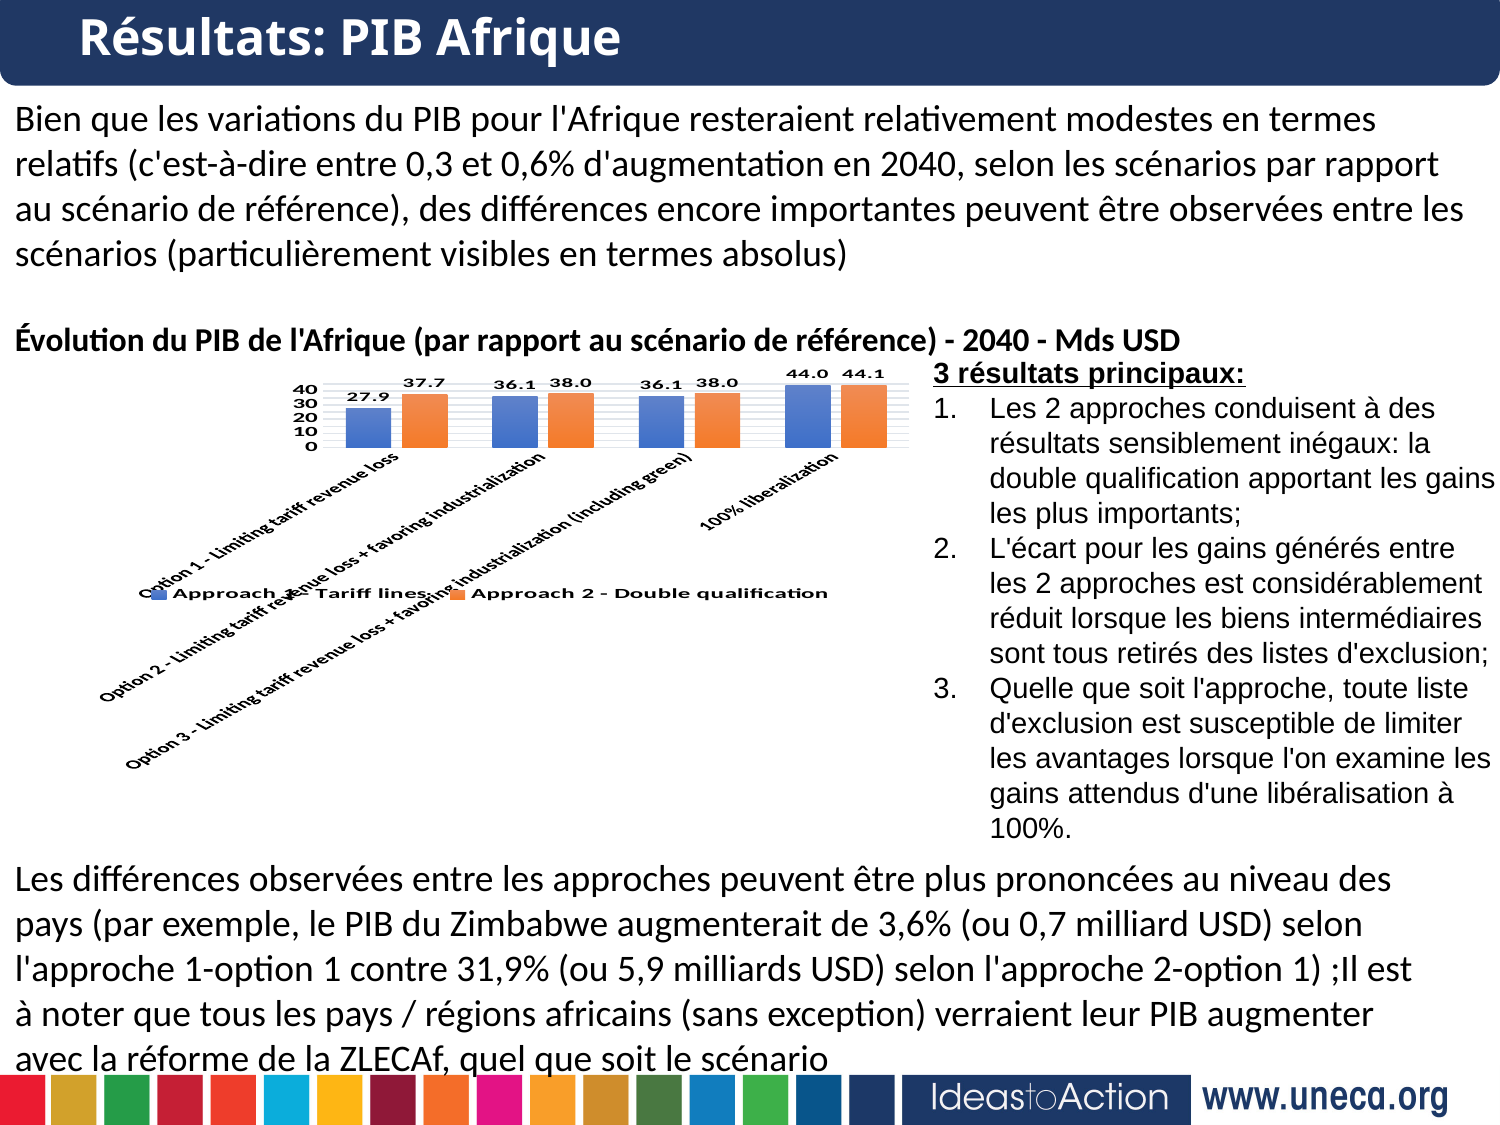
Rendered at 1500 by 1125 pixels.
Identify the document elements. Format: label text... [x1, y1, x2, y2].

picture [0, 1087, 263, 1125]
text_box 3 résultats principaux: Les 2 approches conduisent à des résultats sensiblement inégaux: la double qualification apportant les gains les plus importants; L'écart pour les gains générés entre les 2 approches est considérablement réduit lorsque les biens intermédiaires sont tous retirés des listes d'exclusion; Quelle que soit l'approche, toute liste d'exclusion est susceptible de limiter les avantages lorsque l'on examine les gains attendus d'une libéralisation à 100%. [926, 354, 1500, 845]
chart [55, 368, 927, 774]
picture [310, 1065, 1500, 1125]
text_box Résultats: PIB Afrique [0, 0, 1500, 86]
text_box Bien que les variations du PIB pour l'Afrique resteraient relativement modestes en termes relatifs (c'est-à-dire entre 0,3 et 0,6% d'augmentation en 2040, selon les scénarios par rapport au scénario de référence), des différences encore importantes peuvent être observées entre les scénarios (particulièrement visibles en termes absolus) Évolution du PIB de l'Afrique (par rapport au scénario de référence) - 2040 - Mds USD [0, 86, 1500, 366]
text_box Les différences observées entre les approches peuvent être plus prononcées au niveau des pays (par exemple, le PIB du Zimbabwe augmenterait de 3,6% (ou 0,7 milliard USD) selon l'approche 1-option 1 contre 31,9% (ou 5,9 milliards USD) selon l'approche 2-option 1) ;Il est à noter que tous les pays / régions africains (sans exception) verraient leur PIB augmenter avec la réforme de la ZLECAf, quel que soit le scénario [0, 846, 1445, 1087]
